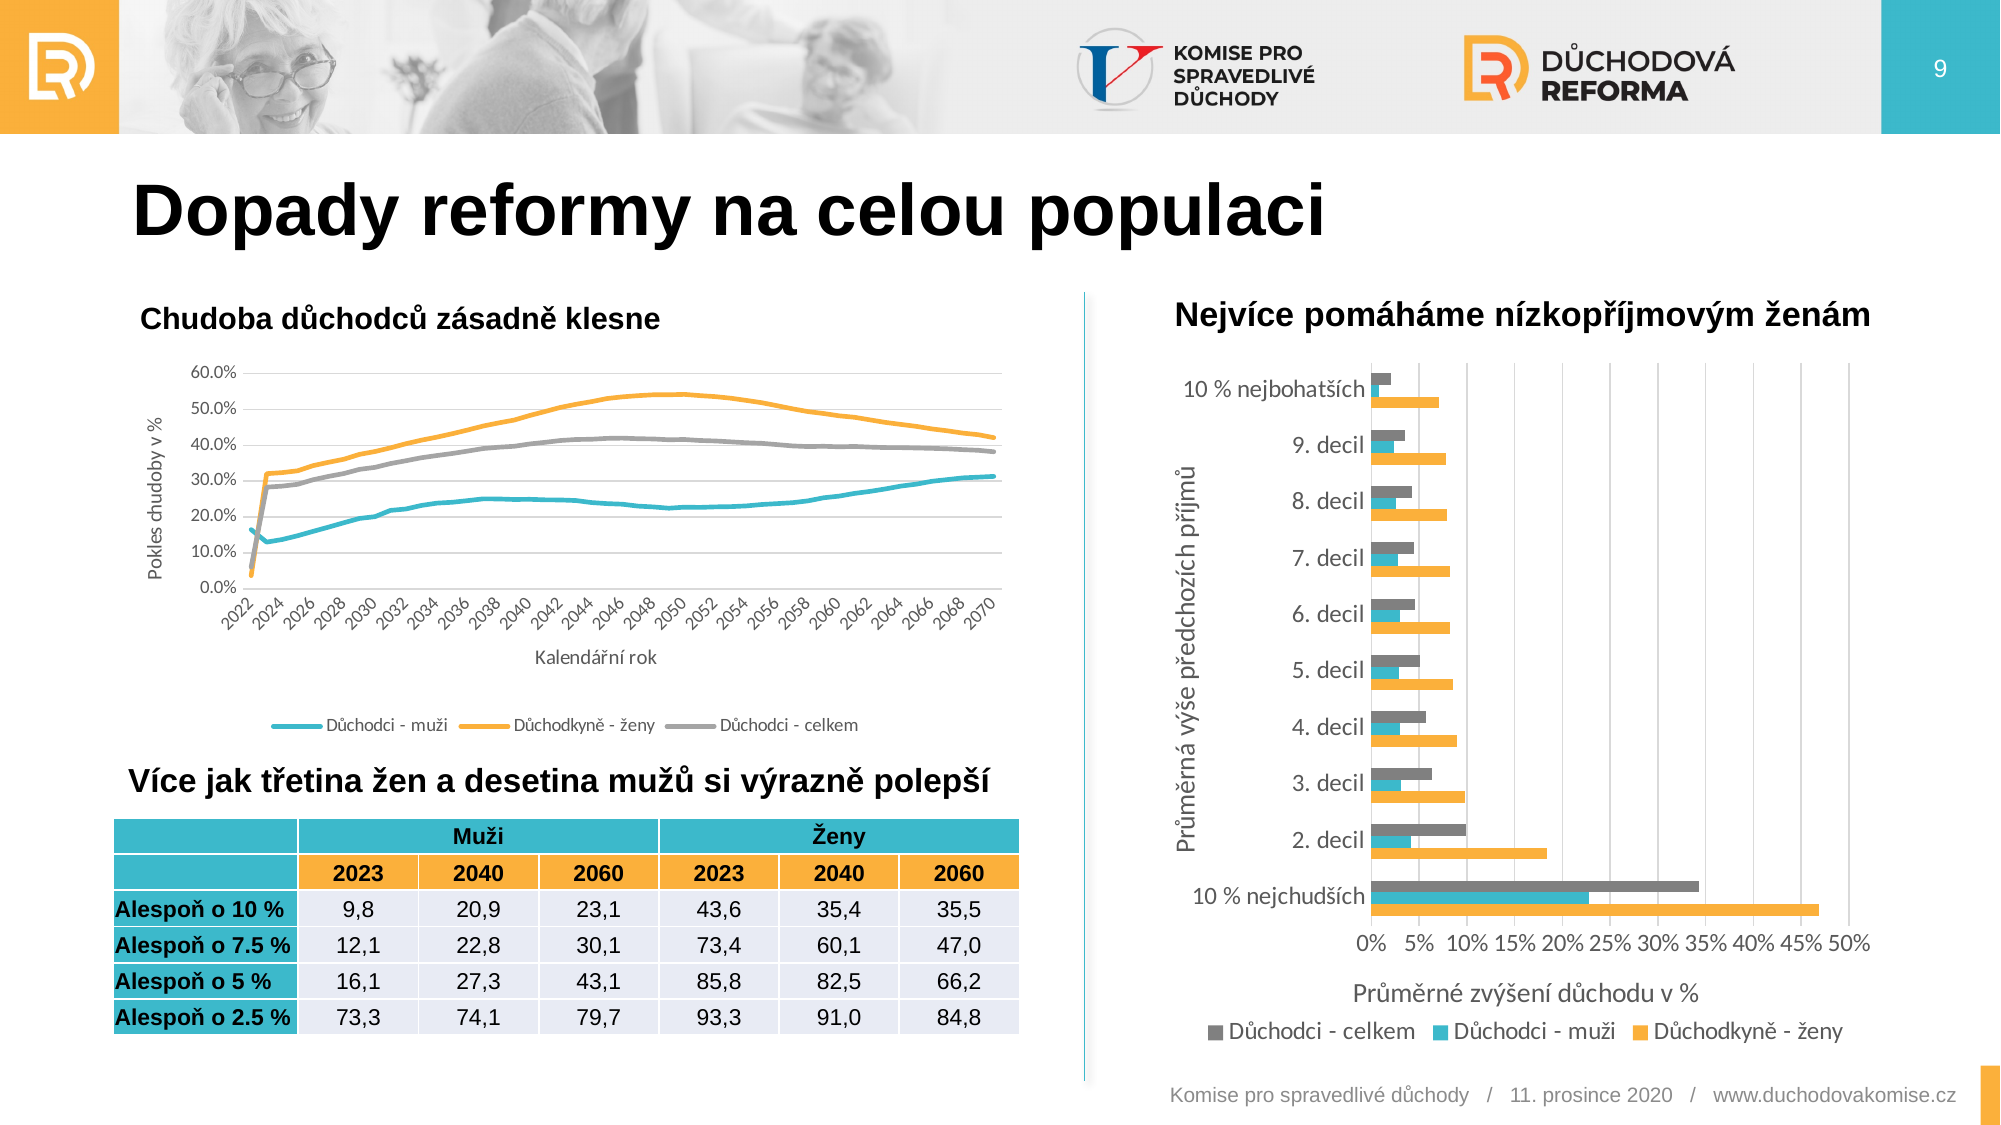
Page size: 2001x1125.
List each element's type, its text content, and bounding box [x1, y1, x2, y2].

table_cell 27,3 [419, 964, 538, 998]
table_cell 74,1 [419, 1000, 538, 1034]
table_header Muži [299, 819, 658, 853]
text_box Nejvíce pomáháme nízkopříjmovým ženám [1159, 291, 1897, 351]
table_cell 47,0 [900, 927, 1019, 962]
table_cell 16,1 [299, 964, 418, 998]
table_cell Alespoň o 5 % [114, 964, 297, 998]
table_header [114, 819, 297, 853]
table_cell 9,8 [299, 891, 418, 926]
table_cell Alespoň o 10 % [114, 891, 297, 926]
table_cell 2040 [419, 855, 538, 889]
text_box Komise pro spravedlivé důchody / 11. prosince 2020 / www.duchodovakomise.cz [1129, 1072, 1972, 1116]
table_cell 35,5 [900, 891, 1019, 926]
table_cell 22,8 [419, 927, 538, 962]
table_header Ženy [660, 819, 1019, 853]
table_cell 2060 [900, 855, 1019, 889]
table_cell 2023 [299, 855, 418, 889]
table_cell 91,0 [780, 1000, 898, 1034]
table_cell 66,2 [900, 964, 1019, 998]
chart [1164, 330, 1887, 1052]
table_cell 2023 [660, 855, 778, 889]
table_cell 93,3 [660, 1000, 778, 1034]
table_cell 43,6 [660, 891, 778, 926]
text_box [1980, 1065, 2000, 1125]
table_cell Alespoň o 2.5 % [114, 1000, 297, 1034]
table_cell 82,5 [780, 964, 898, 998]
table_cell 73,4 [660, 927, 778, 962]
table_cell 60,1 [780, 927, 898, 962]
table_cell 20,9 [419, 891, 538, 926]
text_box Více jak třetina žen a desetina mužů si výrazně polepší [113, 758, 1020, 810]
list Chudoba důchodců zásadně klesne [125, 296, 975, 345]
table_cell 12,1 [299, 927, 418, 962]
table_cell 79,7 [540, 1000, 658, 1034]
table_cell 85,8 [660, 964, 778, 998]
table_cell Alespoň o 7.5 % [114, 927, 297, 962]
table_cell 30,1 [540, 927, 658, 962]
title Dopady reformy na celou populaci [117, 161, 1843, 263]
table_cell [114, 855, 297, 889]
table_cell 73,3 [299, 1000, 418, 1034]
table_cell 35,4 [780, 891, 898, 926]
table_cell 2040 [780, 855, 898, 889]
table_cell 84,8 [900, 1000, 1019, 1034]
table_cell 2060 [540, 855, 658, 889]
picture [0, 0, 2000, 134]
table_cell 43,1 [540, 964, 658, 998]
chart [112, 356, 1020, 742]
table_cell 23,1 [540, 891, 658, 926]
